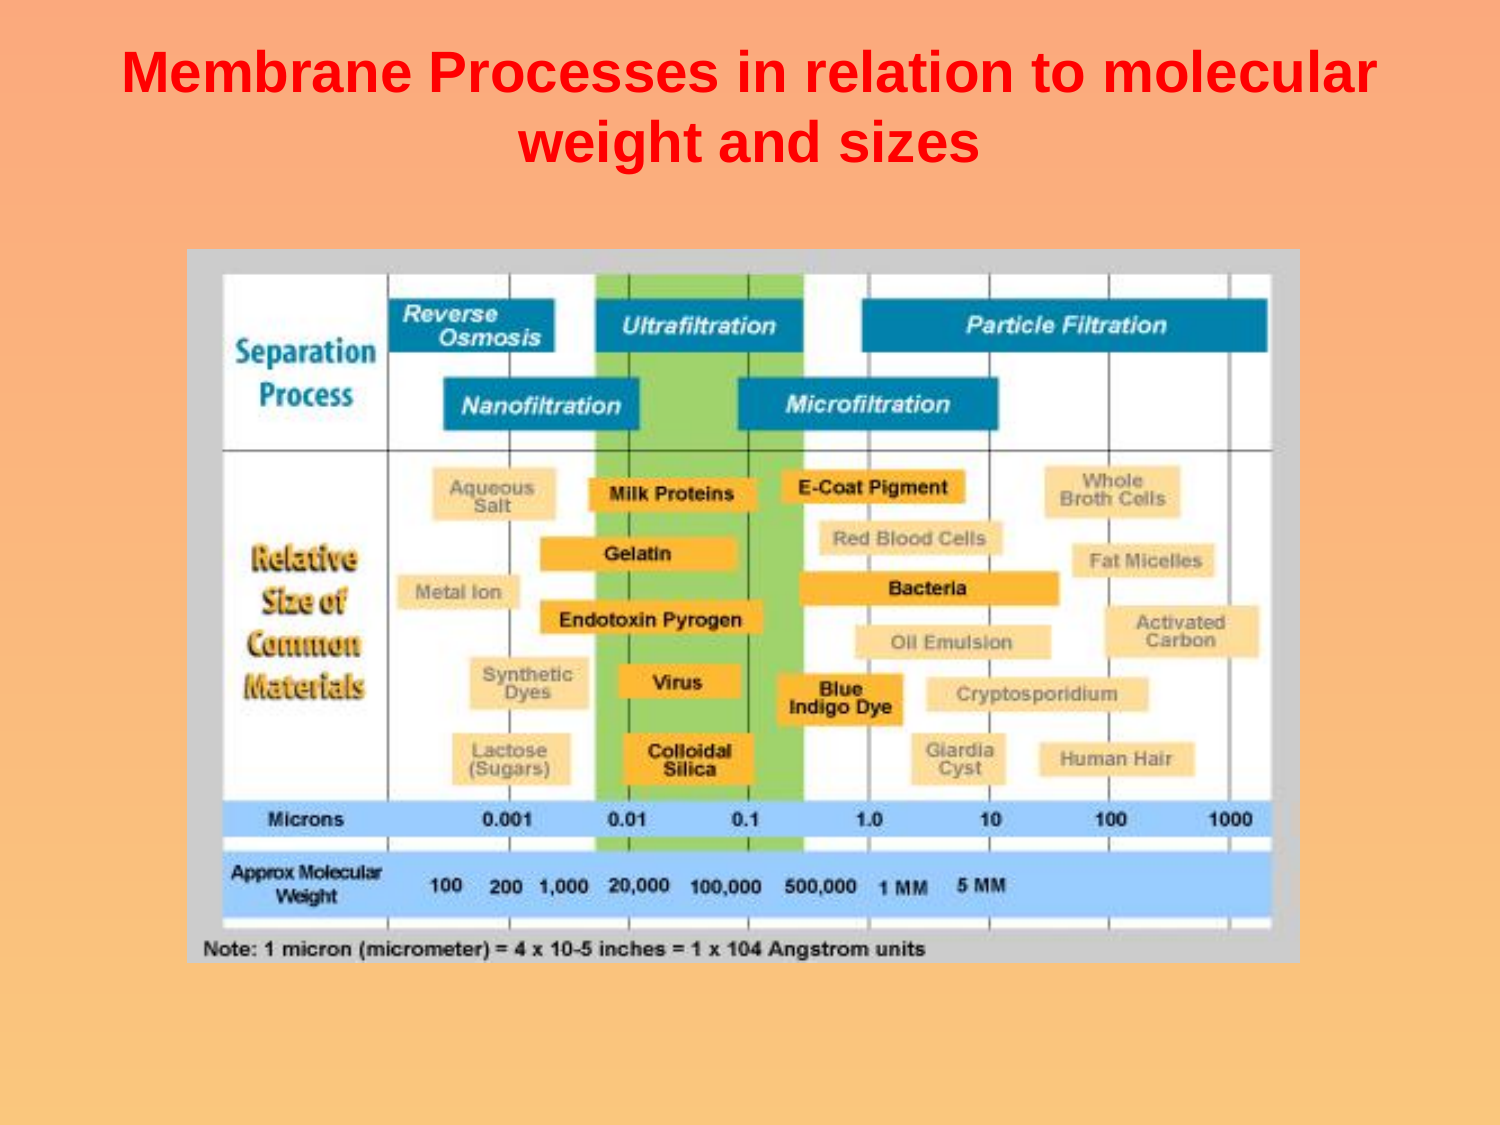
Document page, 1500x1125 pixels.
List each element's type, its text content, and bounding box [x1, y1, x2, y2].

title Membrane Processes in relation to molecular weight and sizes [74, 44, 1426, 163]
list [187, 249, 1301, 963]
